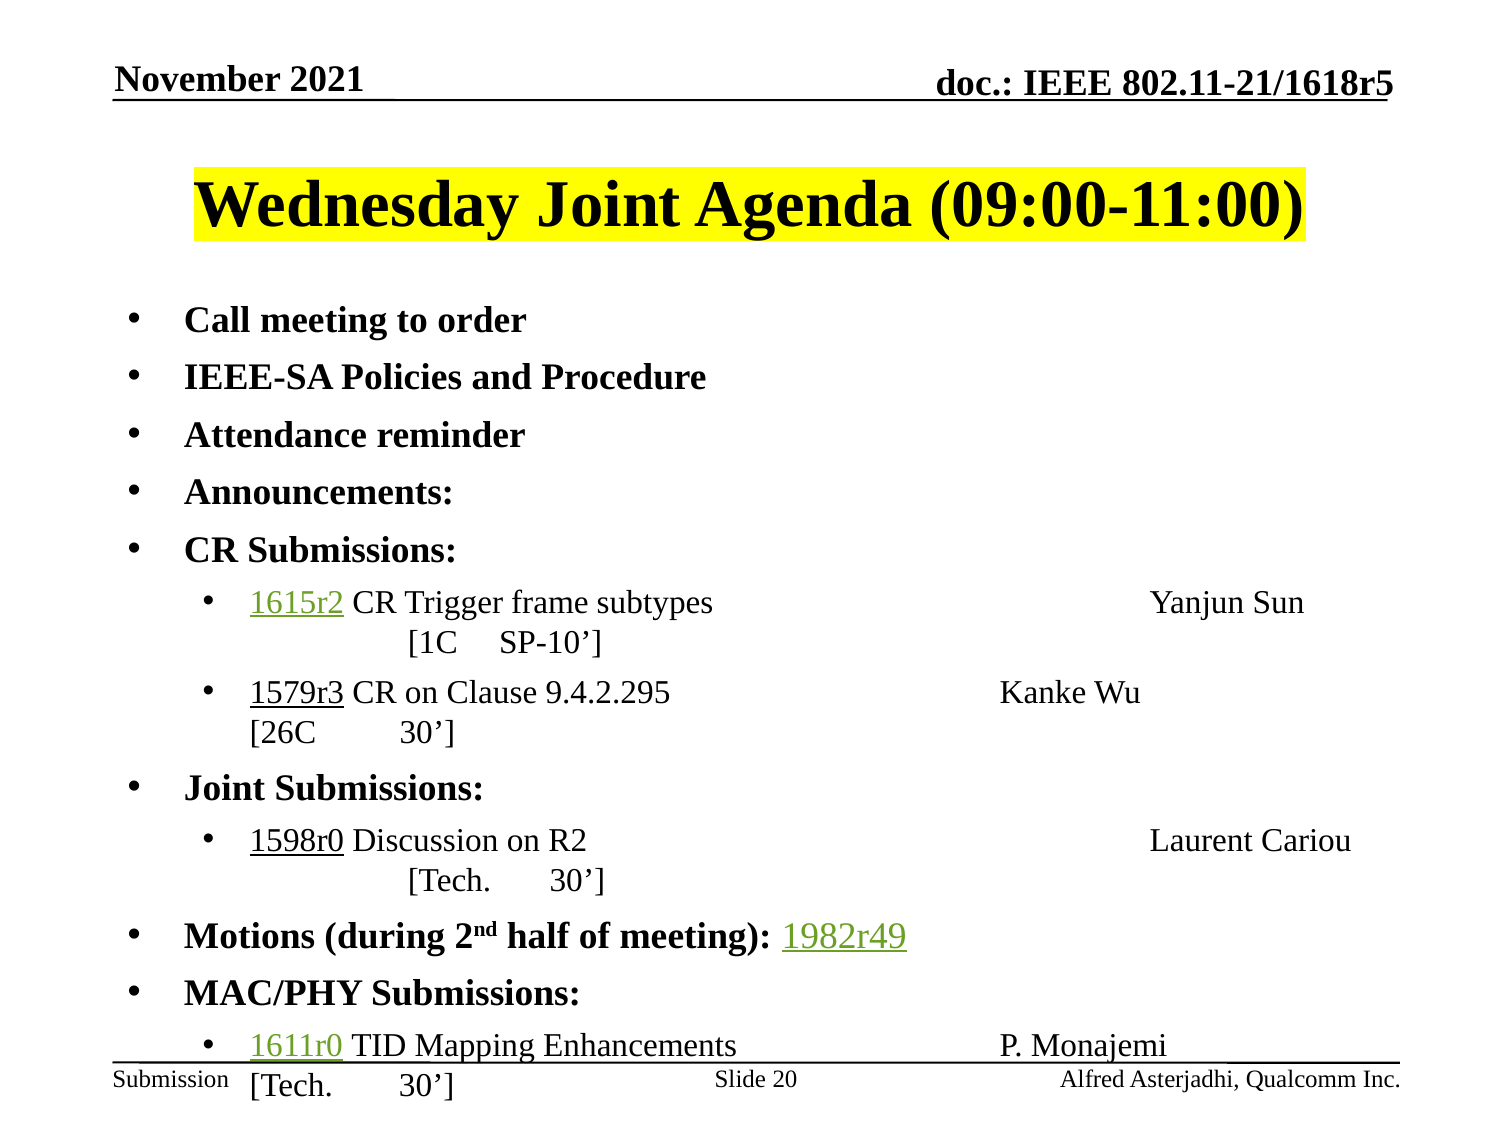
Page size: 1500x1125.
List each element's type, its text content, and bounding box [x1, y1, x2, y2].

footer Alfred Asterjadhi, Qualcomm Inc. [878, 1061, 1402, 1093]
slide_number Slide 20 [712, 1061, 800, 1123]
list Call meeting to order IEEE-SA Policies and Procedure Attendance reminder Announcements: CR Submissions: 1615r2 CR Trigger frame subtypes Yanjun Sun [1C SP-10’] 1579r3 CR on Clause 9.4.2.295 Kanke Wu [26C 30’] Joint Submissions: 1598r0 Discussion on R2 Laurent Cariou [Tech. 30’] Motions (during 2nd half of meeting): 1982r49 MAC/PHY Submissions: 1611r0 TID Mapping Enhancements P. Monajemi [Tech. 30’] AoB: Recess [112, 286, 1388, 1063]
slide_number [114, 54, 423, 100]
title Wednesday Joint Agenda (09:00-11:00) [112, 112, 1388, 286]
